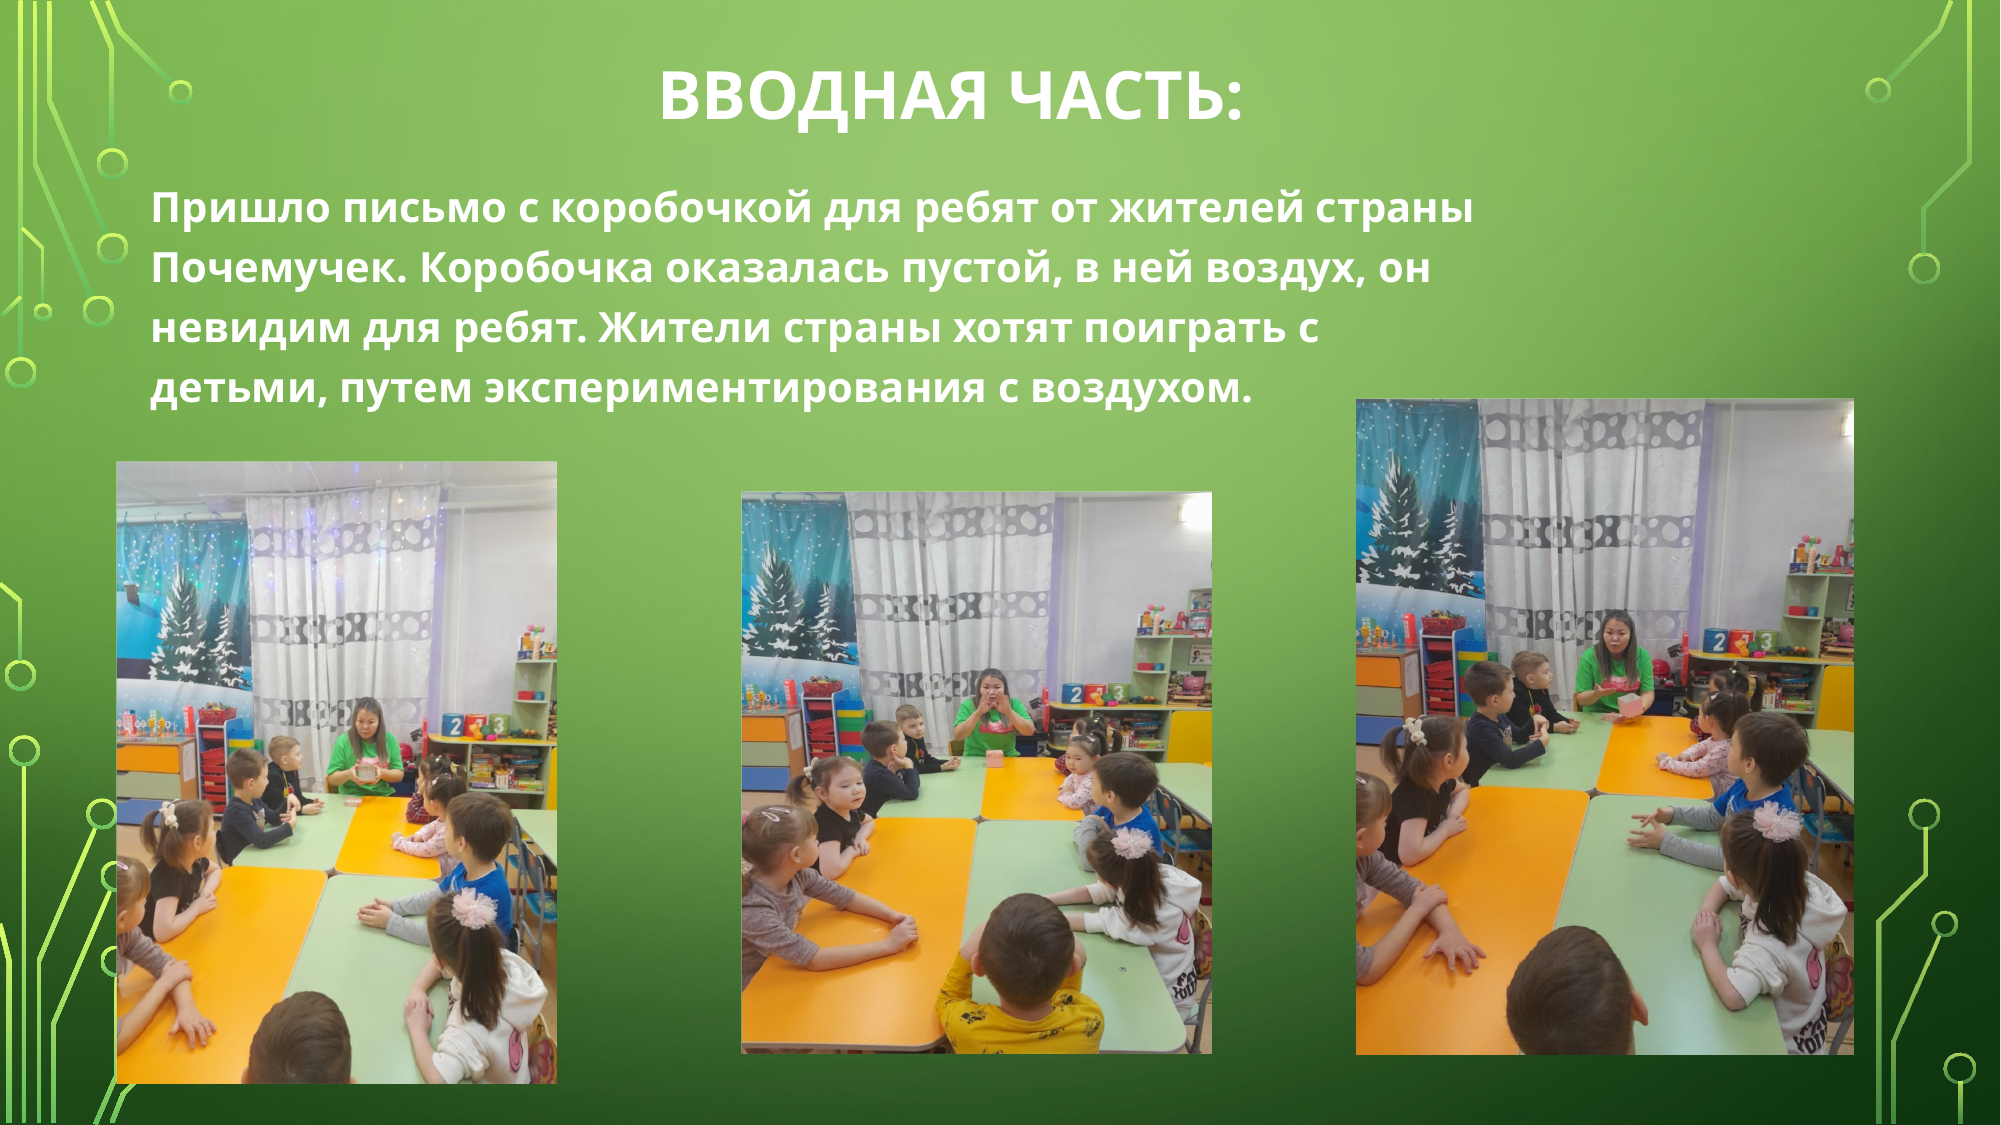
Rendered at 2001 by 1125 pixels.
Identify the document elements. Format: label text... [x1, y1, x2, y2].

picture [1276, 399, 1933, 1054]
title Вводная часть: [440, 0, 1463, 163]
picture [25, 462, 648, 1083]
picture [695, 492, 1259, 1053]
list Пришло письмо с коробочкой для ребят от жителей страны Почемучек. Коробочка оказалась пустой, в ней воздух, он невидим для ребят. Жители страны хотят поиграть с детьми, путем экспериментирования с воздухом. [135, 163, 1511, 275]
